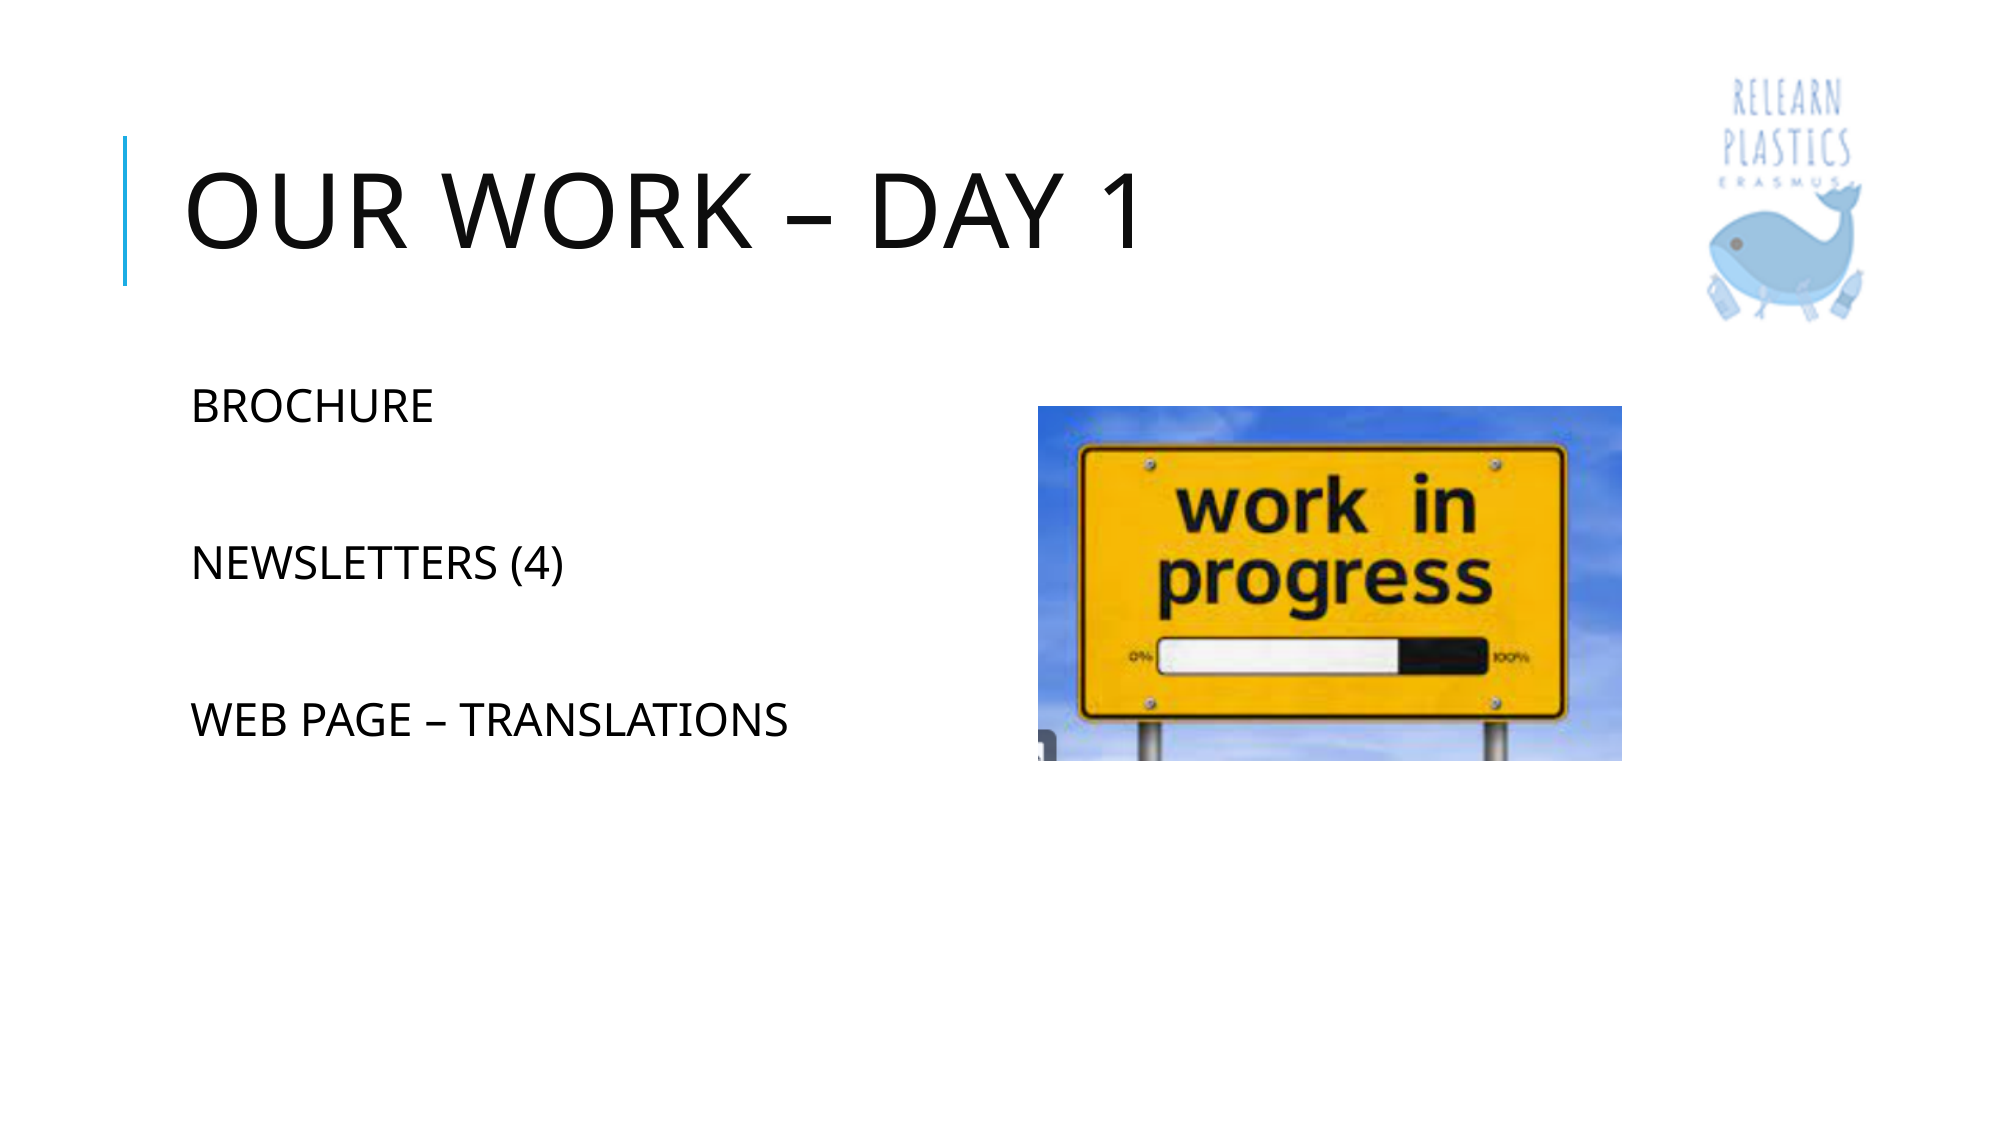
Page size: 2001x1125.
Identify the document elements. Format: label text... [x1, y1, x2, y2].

list BROCHURE NEWSLETTERS (4) WEB PAGE – TRANSLATIONS [168, 375, 1763, 1035]
title OUR WORK – DAY 1 [168, 96, 1763, 342]
picture [1038, 406, 1622, 762]
picture [1645, 30, 1904, 333]
